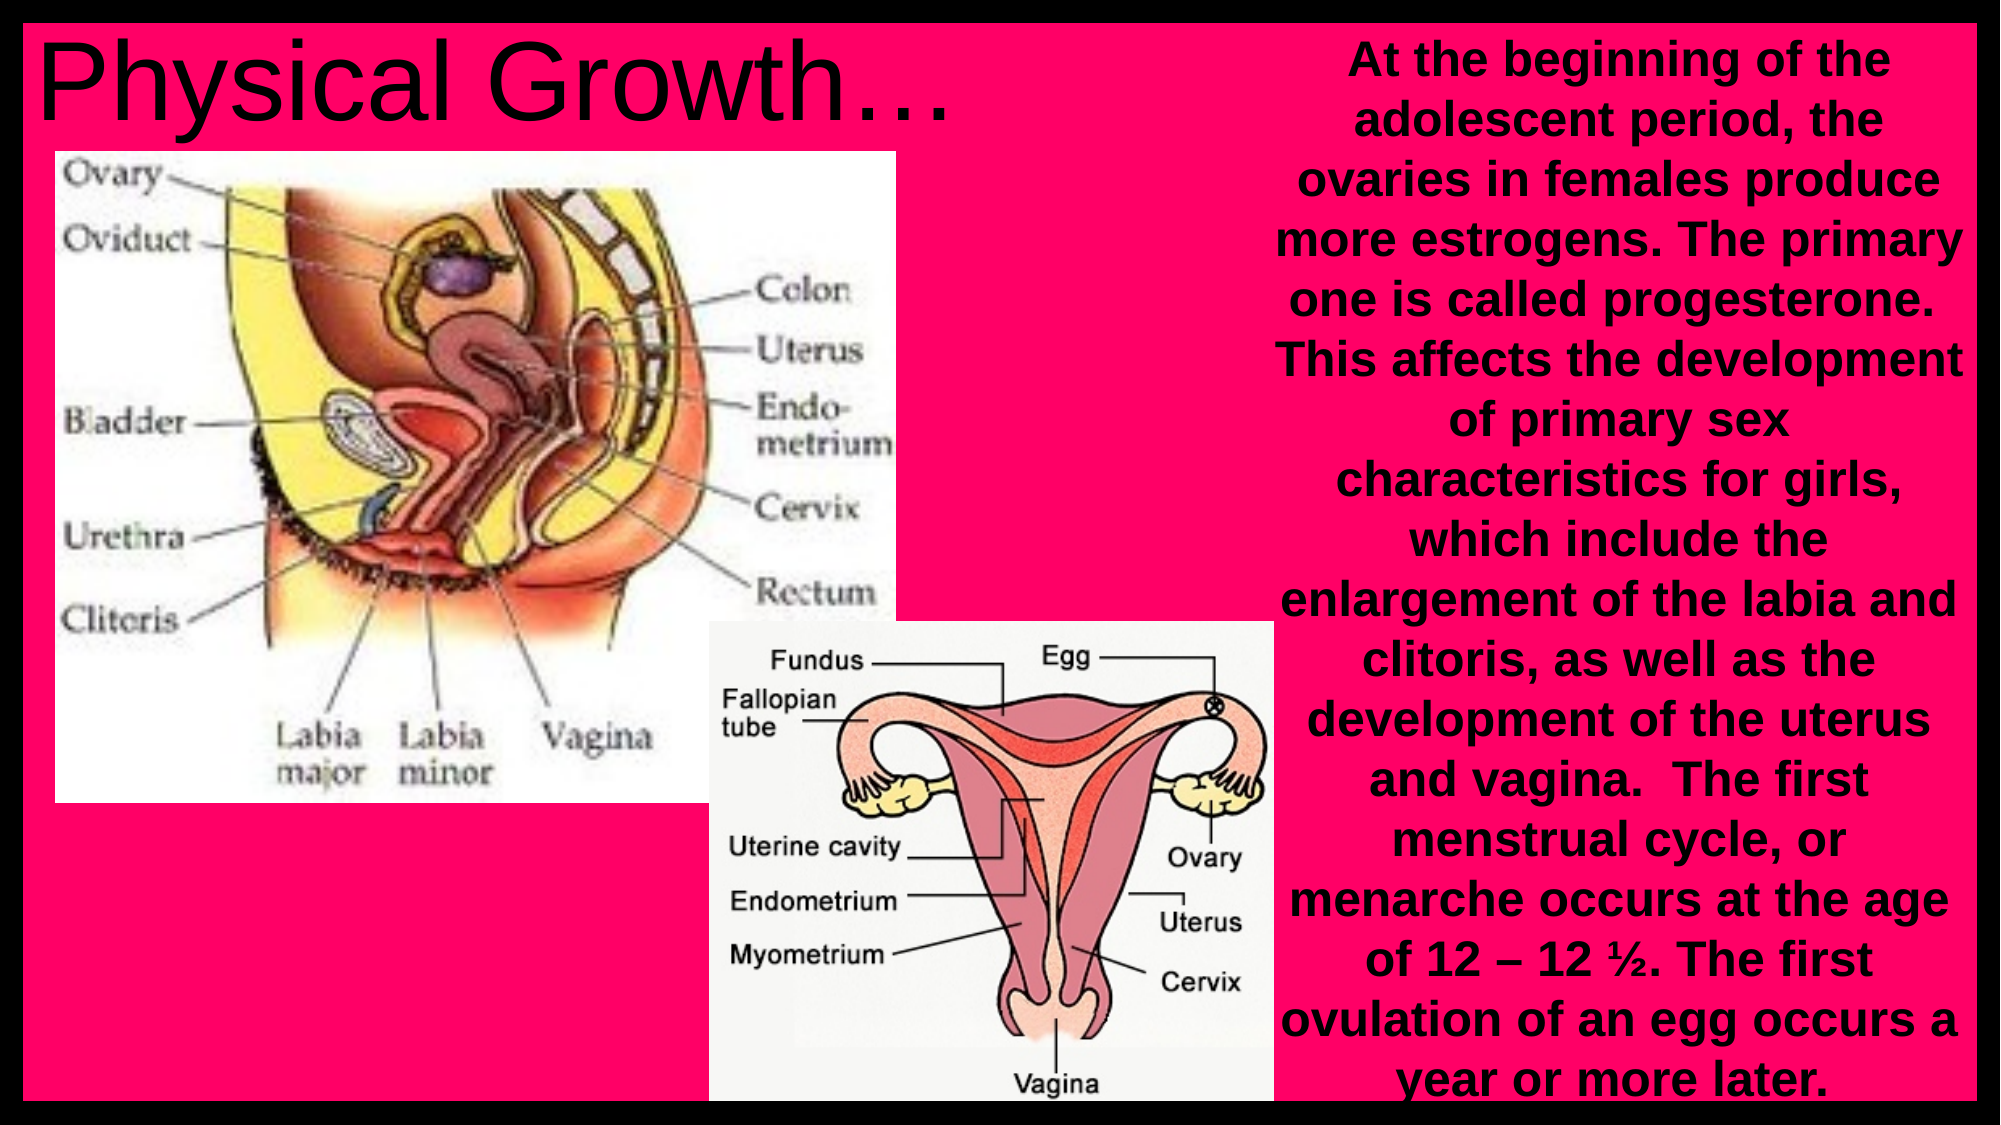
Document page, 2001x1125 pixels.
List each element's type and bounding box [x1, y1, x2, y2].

picture [55, 151, 1274, 1106]
text_box [0, 0, 2000, 1125]
